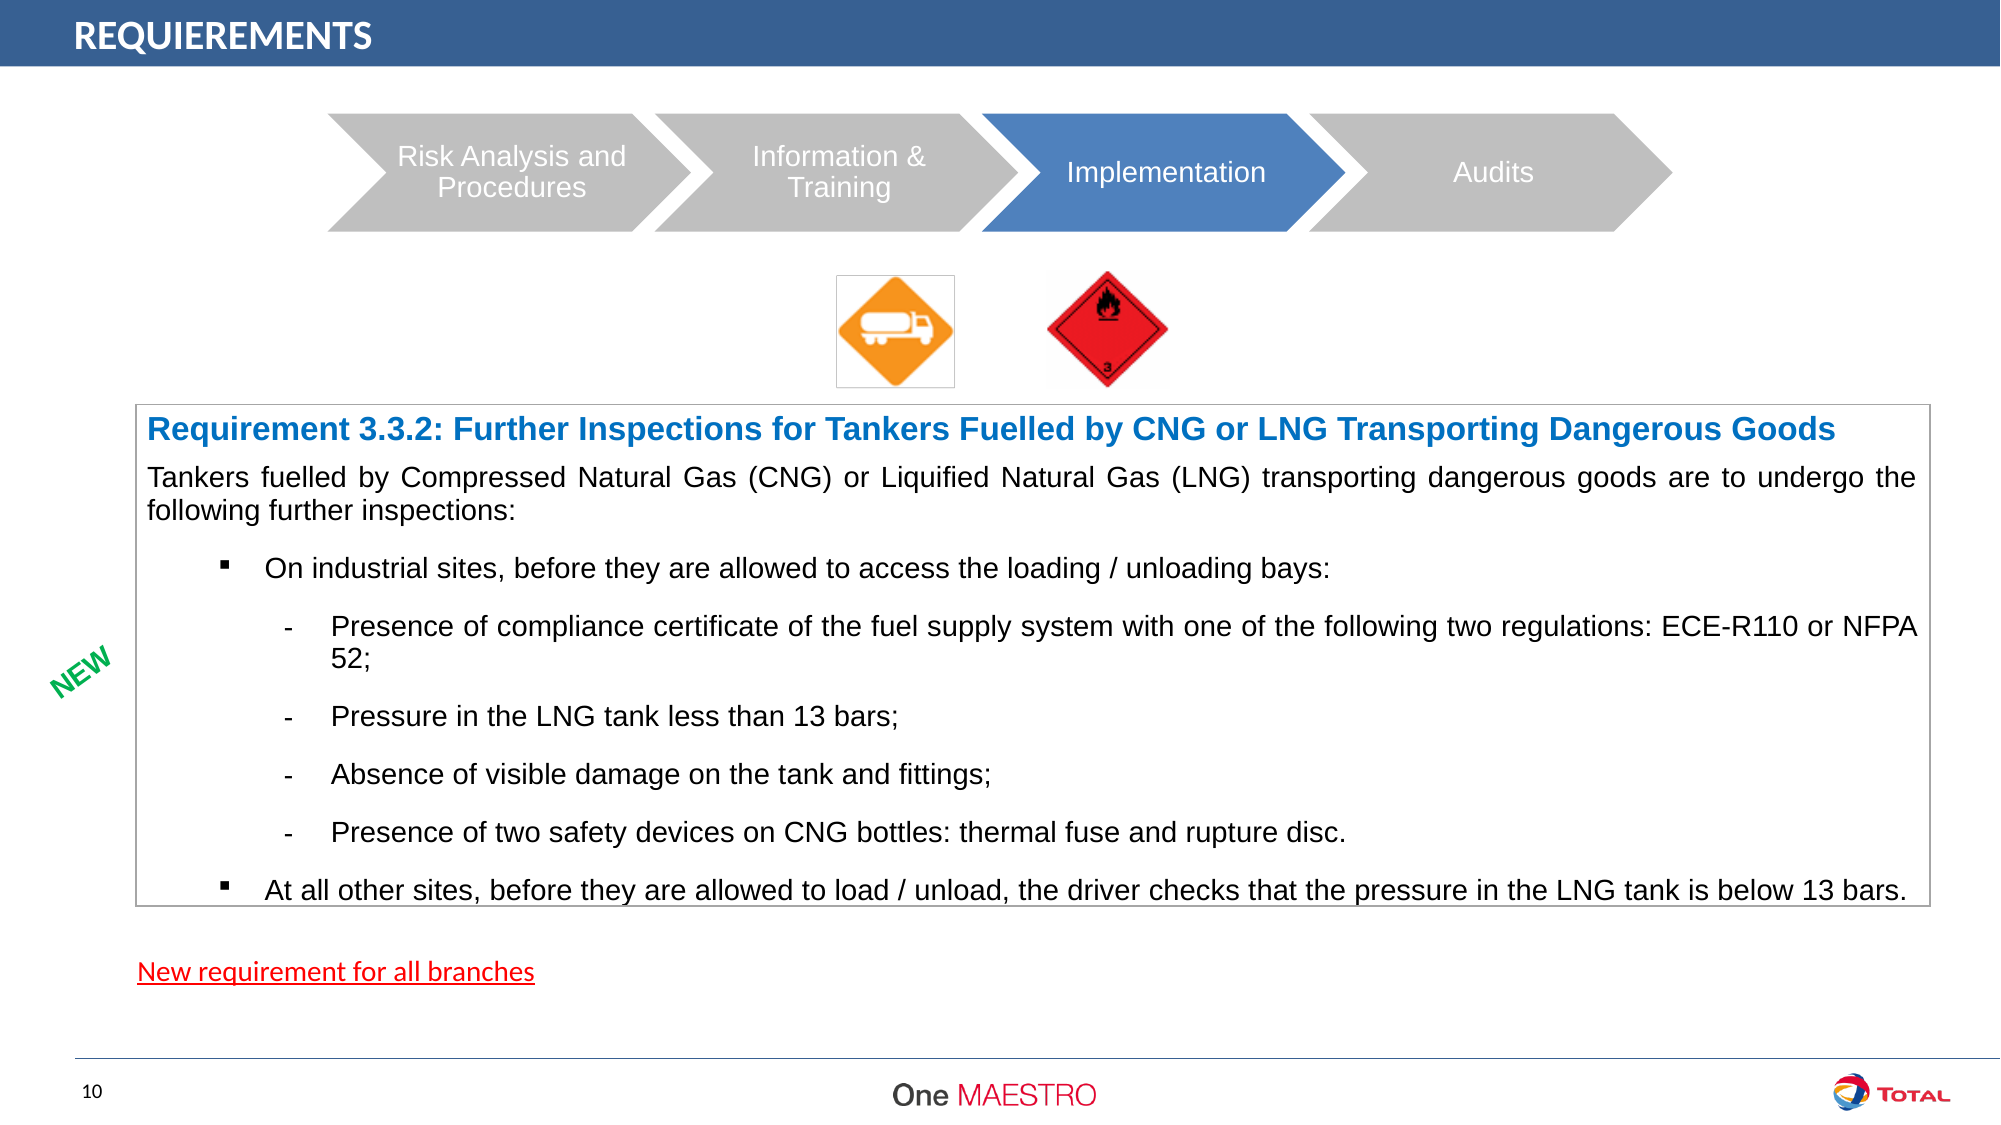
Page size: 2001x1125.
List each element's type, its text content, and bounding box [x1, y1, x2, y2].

list REQUIEREMENTS [58, 0, 1095, 67]
picture [893, 1083, 1096, 1106]
picture [834, 273, 958, 391]
picture [1826, 1065, 1957, 1118]
picture [1046, 270, 1170, 389]
text_box New requirement for all branches [122, 944, 1878, 995]
table_header Requirement 3.3.2: Further Inspections for Tankers Fuelled by CNG or LNG Transporting Dangerous Goods [137, 405, 1929, 461]
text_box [326, 113, 1674, 232]
text_box NEW [26, 622, 135, 721]
table_cell Tankers fuelled by Compressed Natural Gas (CNG) or Liquified Natural Gas (LNG) transporting dangerous goods are to undergo the following further inspections: On industrial sites, before they are allowed to access the loading / unloading bays: Presence of compliance certificate of the fuel supply system with one of the following two regulations: ECE-R110 or NFPA 52; Pressure in the LNG tank less than 13 bars; Absence of visible damage on the tank and fittings; Presence of two safety devices on CNG bottles: thermal fuse and rupture disc. At all other sites, before they are allowed to load / unload, the driver checks that the pressure in the LNG tank is below 13 bars. [137, 461, 1929, 905]
